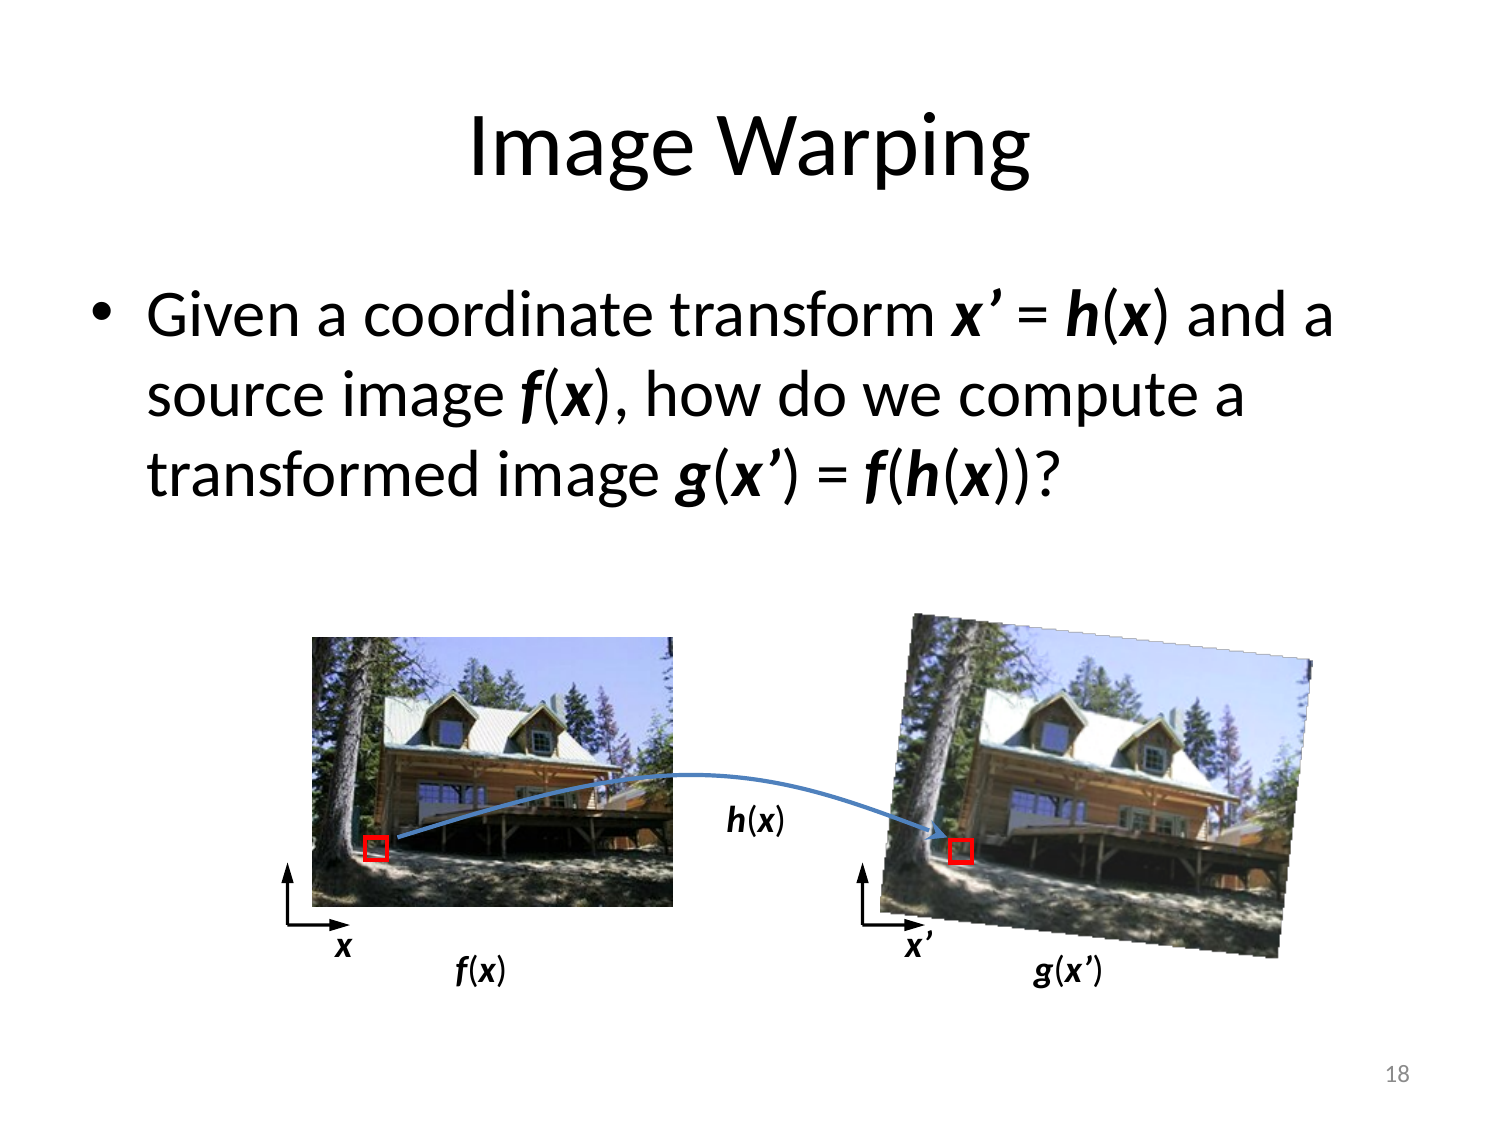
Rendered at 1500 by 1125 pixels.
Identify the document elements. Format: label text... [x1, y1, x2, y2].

text_box x [287, 916, 400, 973]
text_box g(x’) [999, 969, 1138, 998]
text_box [825, 794, 875, 838]
text_box h(x) [687, 787, 825, 848]
picture [312, 637, 673, 908]
title Image Warping [75, 45, 1425, 233]
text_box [862, 862, 926, 926]
text_box [677, 774, 797, 838]
slide_number 18 [1074, 1042, 1425, 1103]
list Given a coordinate transform x’ = h(x) and a source image f(x), how do we compute a transformed image g(x’) = f(h(x))? [75, 262, 1425, 1005]
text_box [287, 862, 351, 926]
text_box x’ [862, 933, 975, 973]
picture [880, 612, 1313, 960]
text_box f(x) [425, 937, 538, 998]
